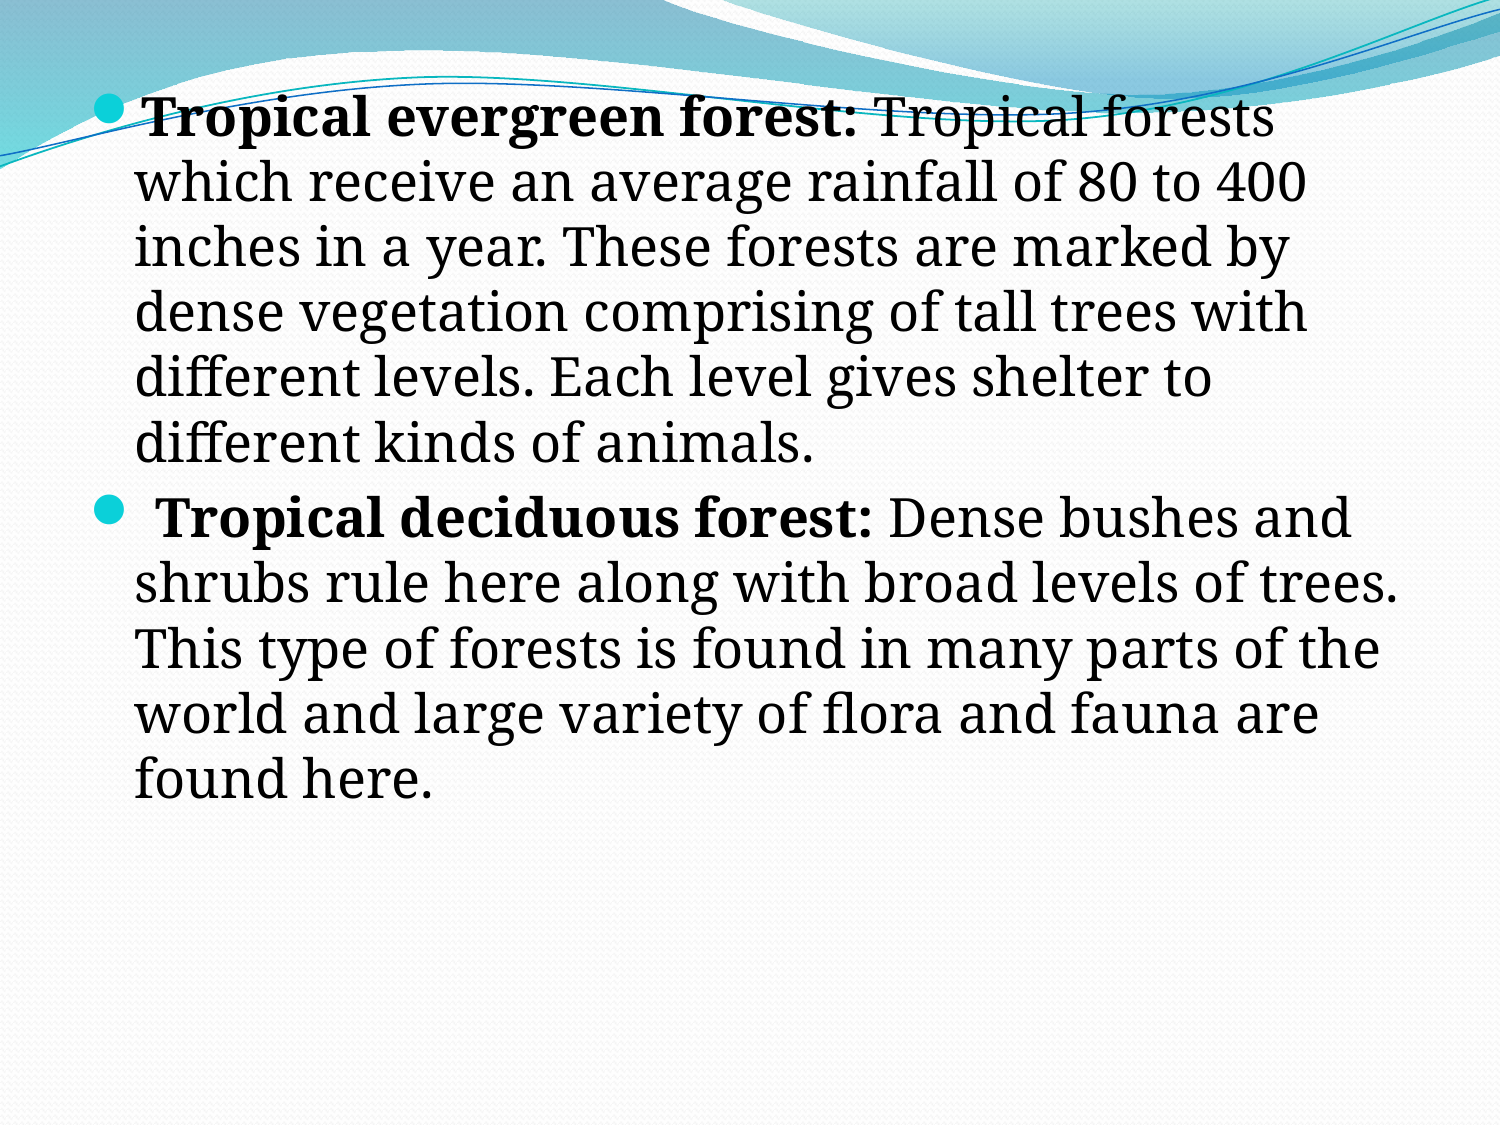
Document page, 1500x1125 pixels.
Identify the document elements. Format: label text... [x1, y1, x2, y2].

list Tropical evergreen forest: Tropical forests which receive an average rainfall of 80 to 400 inches in a year. These forests are marked by dense vegetation comprising of tall trees with different levels. Each level gives shelter to different kinds of animals. Tropical deciduous forest: Dense bushes and shrubs rule here along with broad levels of trees. This type of forests is found in many parts of the world and large variety of flora and fauna are found here. [75, 75, 1425, 1005]
